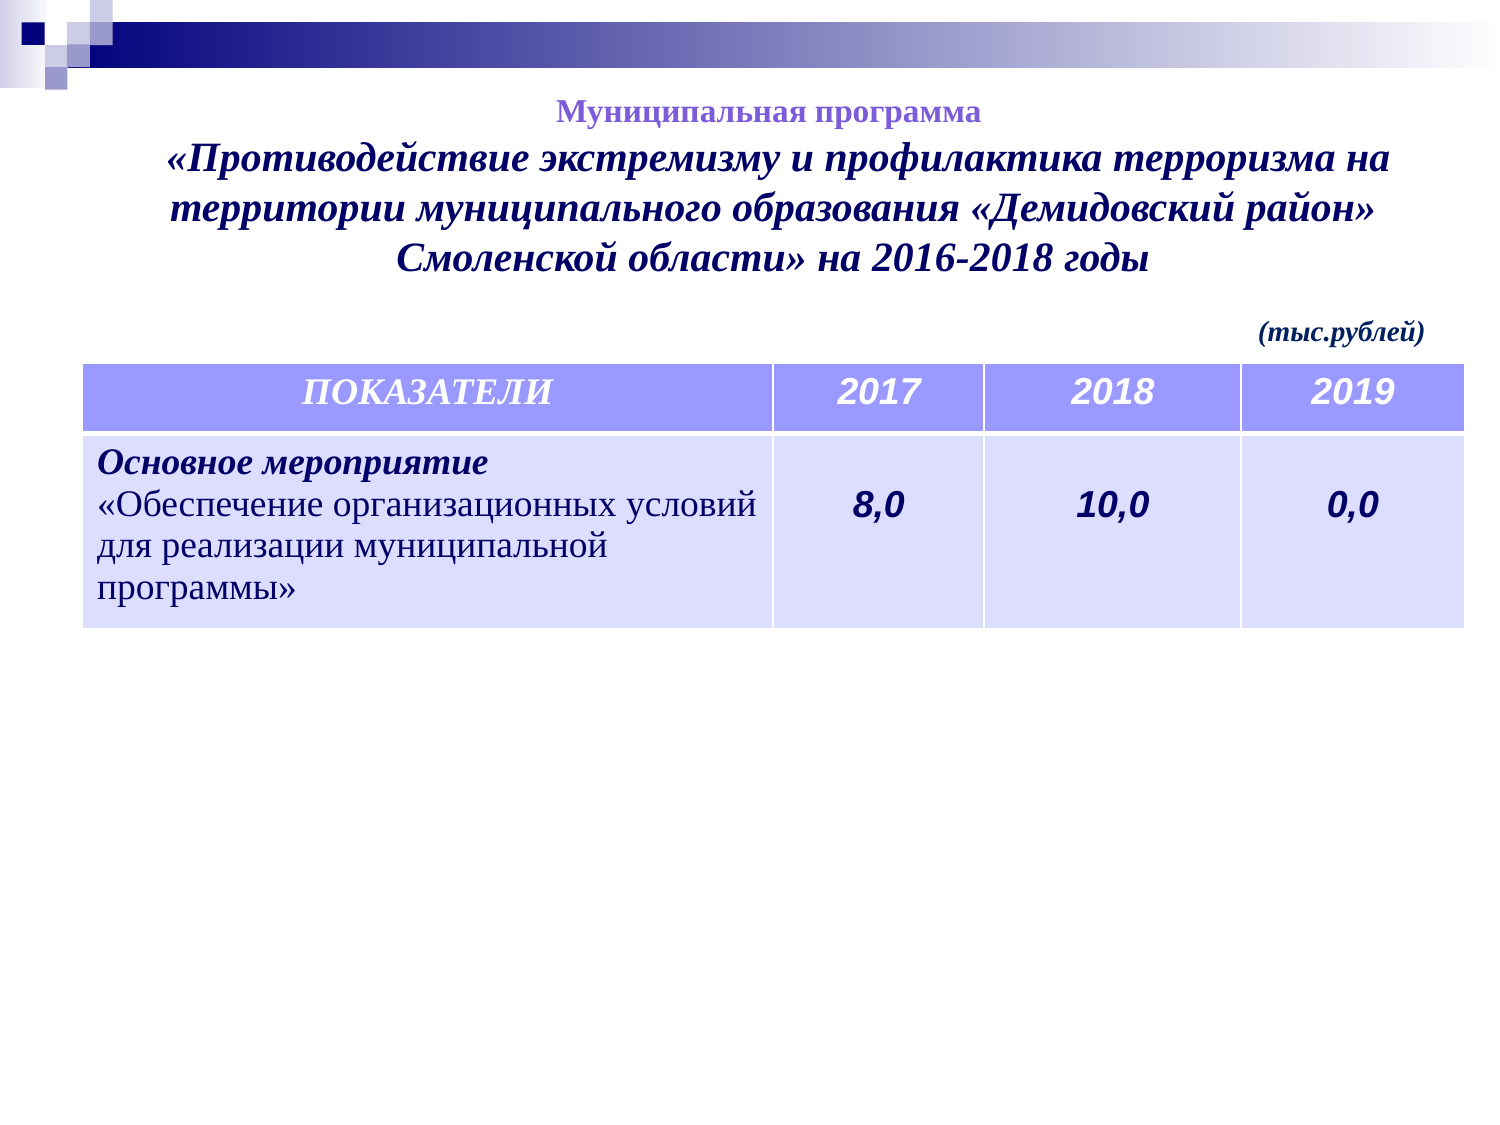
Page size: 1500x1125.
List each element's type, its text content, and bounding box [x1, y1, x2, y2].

table_header 2017 [774, 364, 983, 431]
table_cell 8,0 [774, 436, 983, 628]
table_cell 0,0 [1242, 436, 1464, 628]
table_cell Основное мероприятие «Обеспечение организационных условий для реализации муниципальной программы» [83, 436, 772, 628]
table_header 2018 [985, 364, 1240, 431]
table_header ПОКАЗАТЕЛИ [83, 364, 772, 431]
text_box (тыс.рублей) [1243, 304, 1441, 355]
table_header 2019 [1242, 364, 1464, 431]
text_box Муниципальная программа «Противодействие экстремизму и профилактика терроризма на территории муниципального образования «Демидовский район» Смоленской области» на 2016-2018 годы [46, 81, 1500, 337]
table_cell 10,0 [985, 436, 1240, 628]
